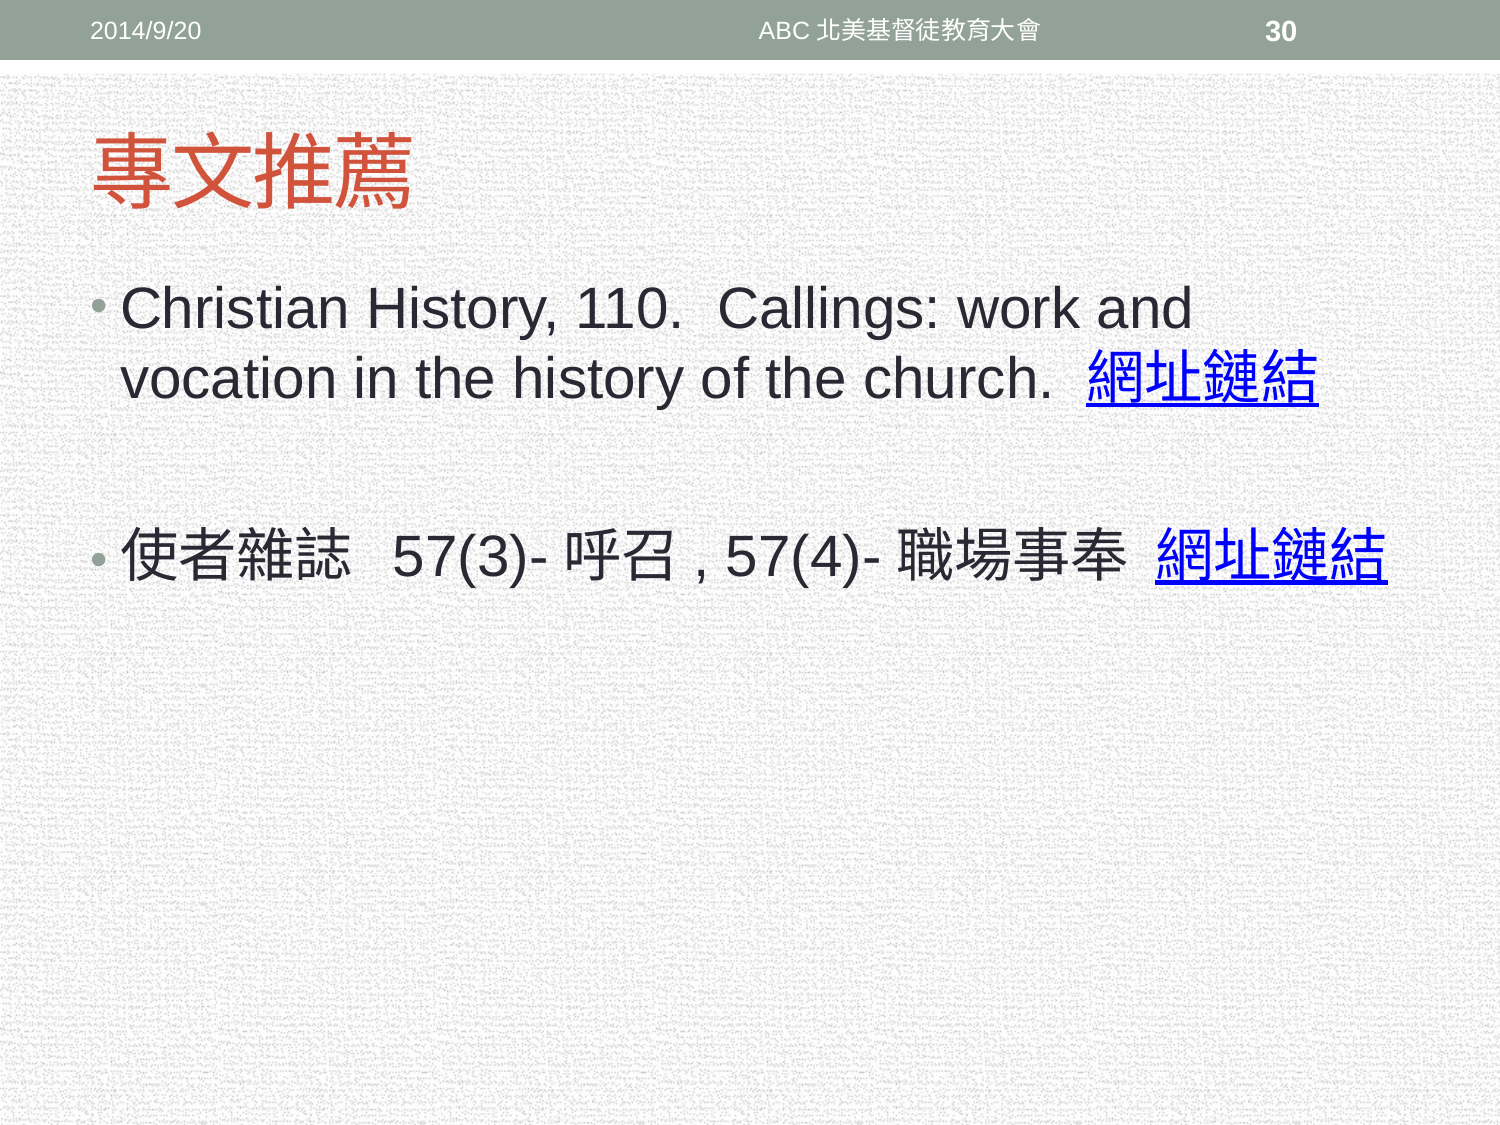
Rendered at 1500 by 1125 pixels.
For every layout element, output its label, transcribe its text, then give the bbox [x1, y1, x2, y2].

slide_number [75, 3, 550, 57]
list Christian History, 110. Callings: work and vocation in the history of the church. 網址鏈結 使者雜誌 57(3)-呼召, 57(4)-職場事奉 網址鏈結 [75, 262, 1425, 1063]
slide_number 30 [1250, 3, 1425, 57]
title 專文推薦 [75, 87, 1425, 250]
footer ABC北美基督徒教育大會 [562, 3, 1238, 57]
